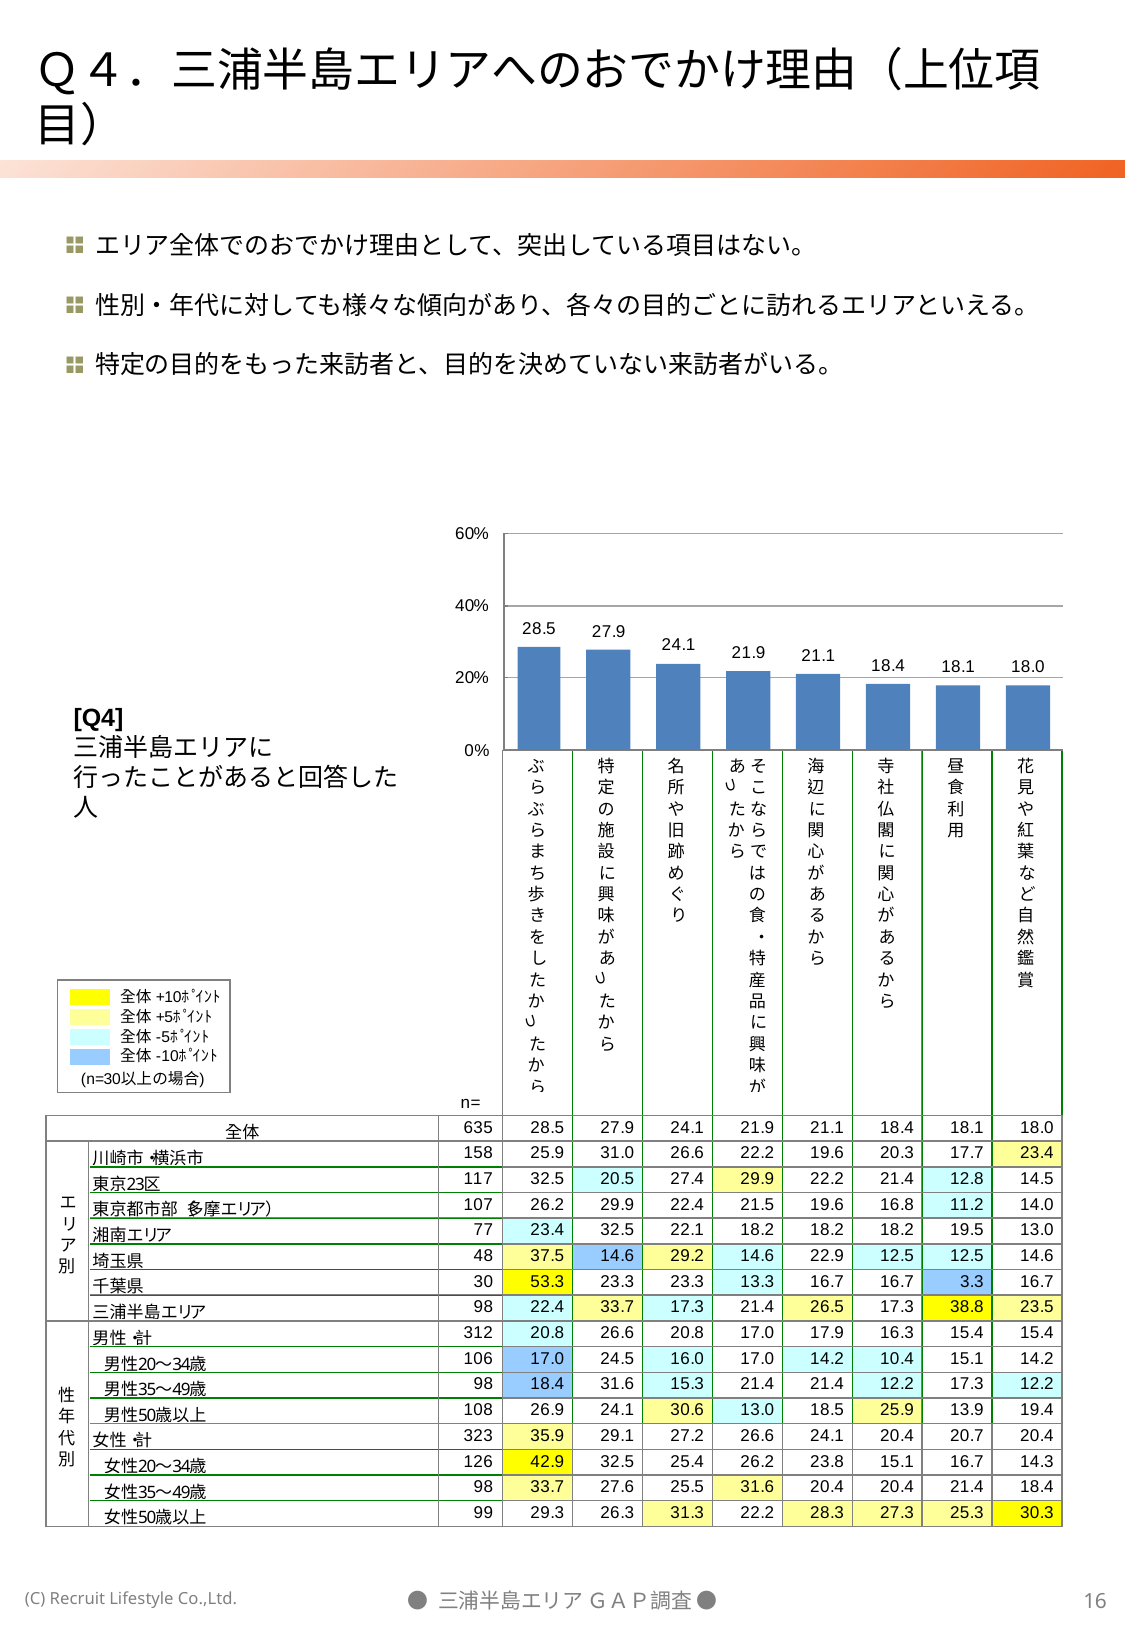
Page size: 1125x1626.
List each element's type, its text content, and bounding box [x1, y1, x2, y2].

title Ｑ４．三浦半島エリアへのおでかけ理由（上位項目） [18, 30, 1107, 161]
picture [65, 235, 83, 253]
picture [26, 489, 1082, 1554]
picture [65, 355, 83, 373]
picture [65, 295, 83, 313]
text_box エリア全体でのおでかけ理由として、突出している項目はない。 性別・年代に対しても様々な傾向があり、各々の目的ごとに訪れるエリアといえる。 特定の目的をもった来訪者と、目的を決めていない来訪者がいる。 [50, 221, 1073, 387]
